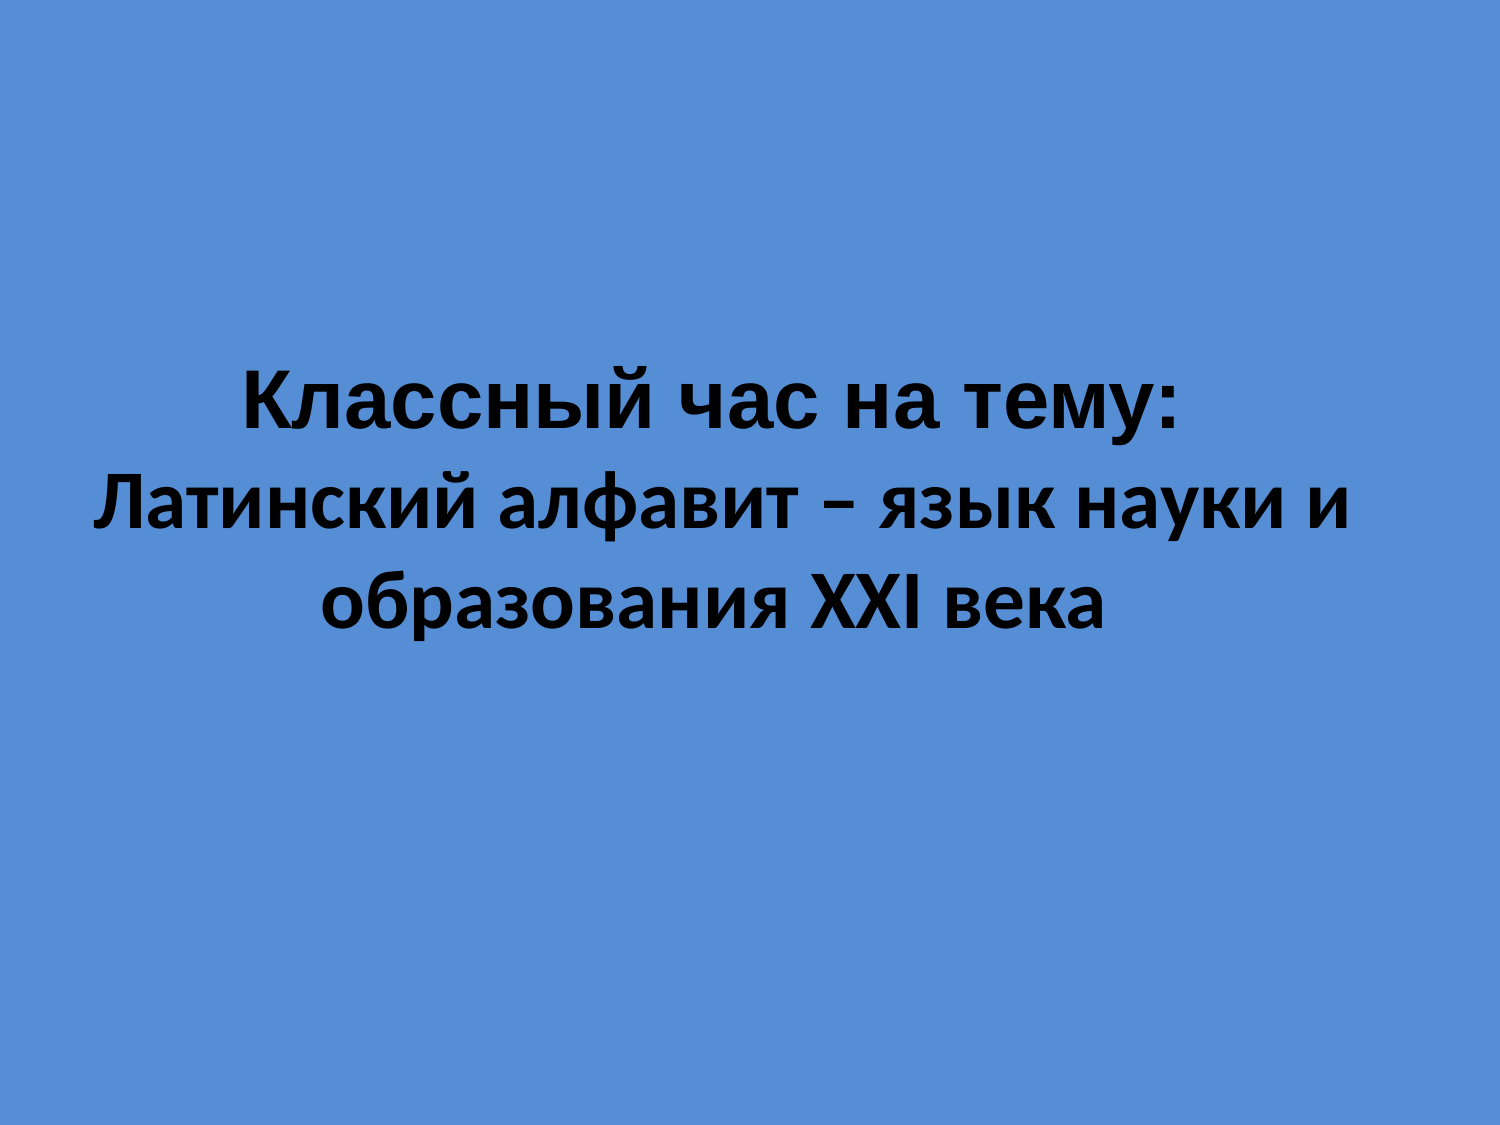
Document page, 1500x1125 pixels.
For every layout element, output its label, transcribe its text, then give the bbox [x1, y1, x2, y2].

title Классный час на тему: Латинский алфавит – язык науки и образования XXI века [35, 66, 1412, 1024]
